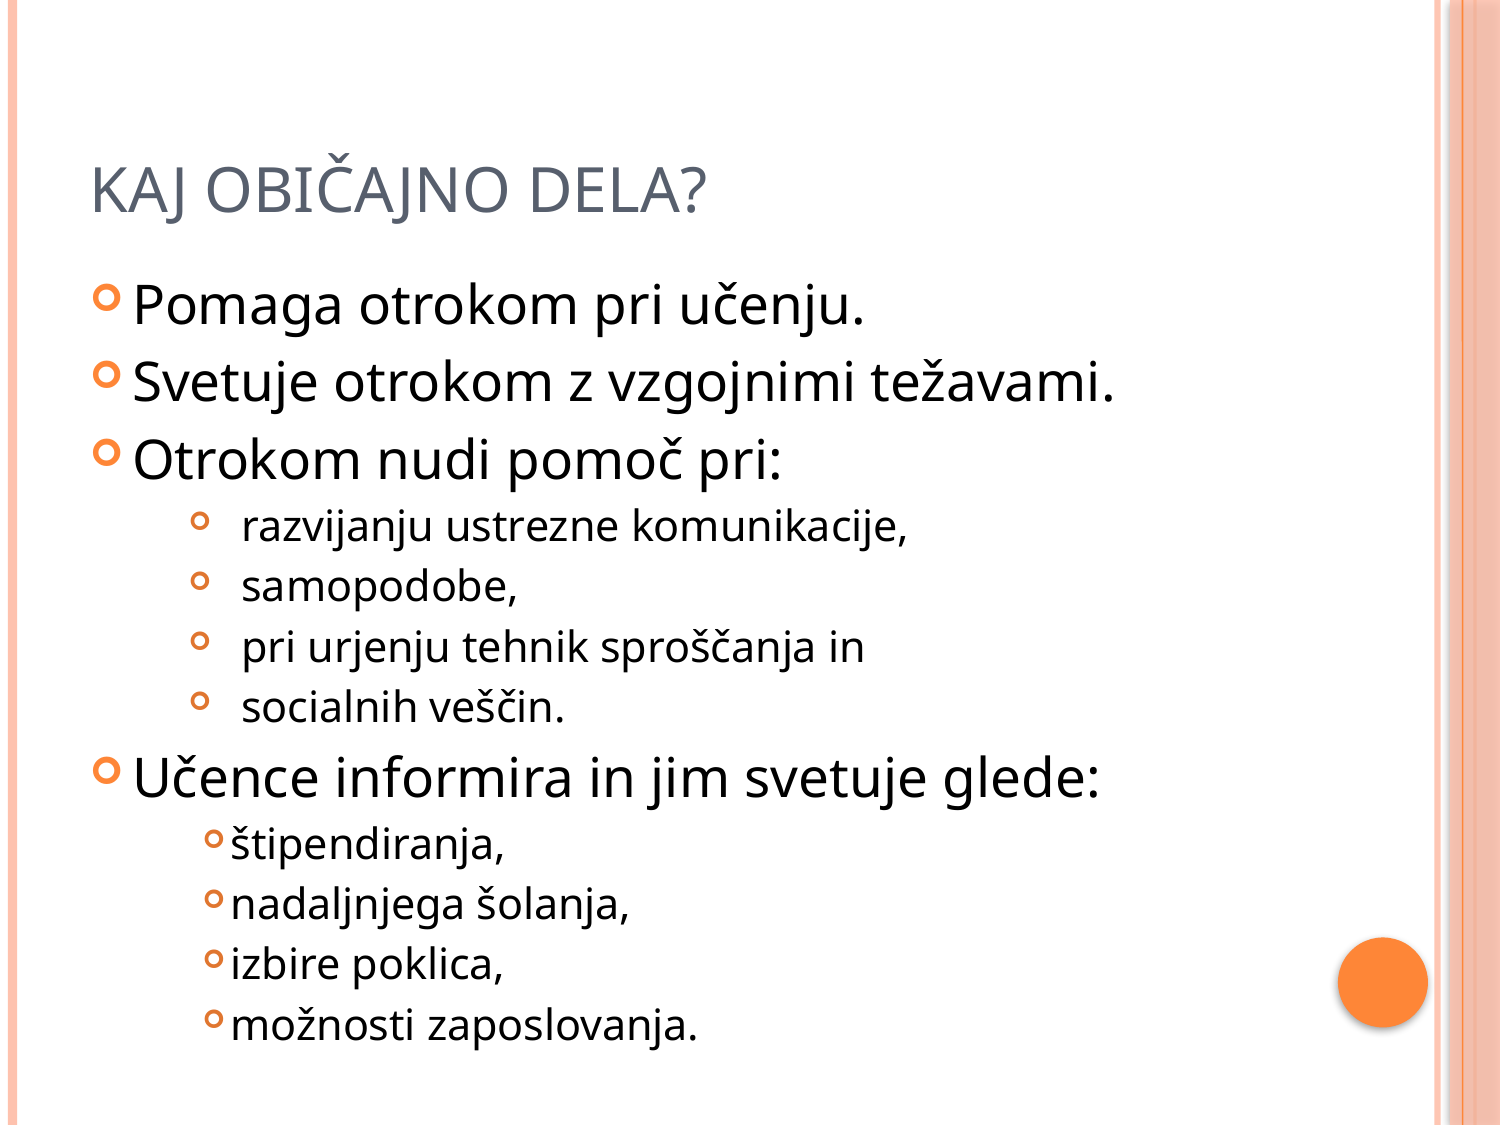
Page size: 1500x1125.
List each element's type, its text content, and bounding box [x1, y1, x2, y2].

title Kaj običajno dela? [75, 45, 1300, 233]
list Pomaga otrokom pri učenju. Svetuje otrokom z vzgojnimi težavami. Otrokom nudi pomoč pri: razvijanju ustrezne komunikacije, samopodobe, pri urjenju tehnik sproščanja in socialnih veščin. Učence informira in jim svetuje glede: štipendiranja, nadaljnjega šolanja, izbire poklica, možnosti zaposlovanja. [75, 262, 1300, 1062]
